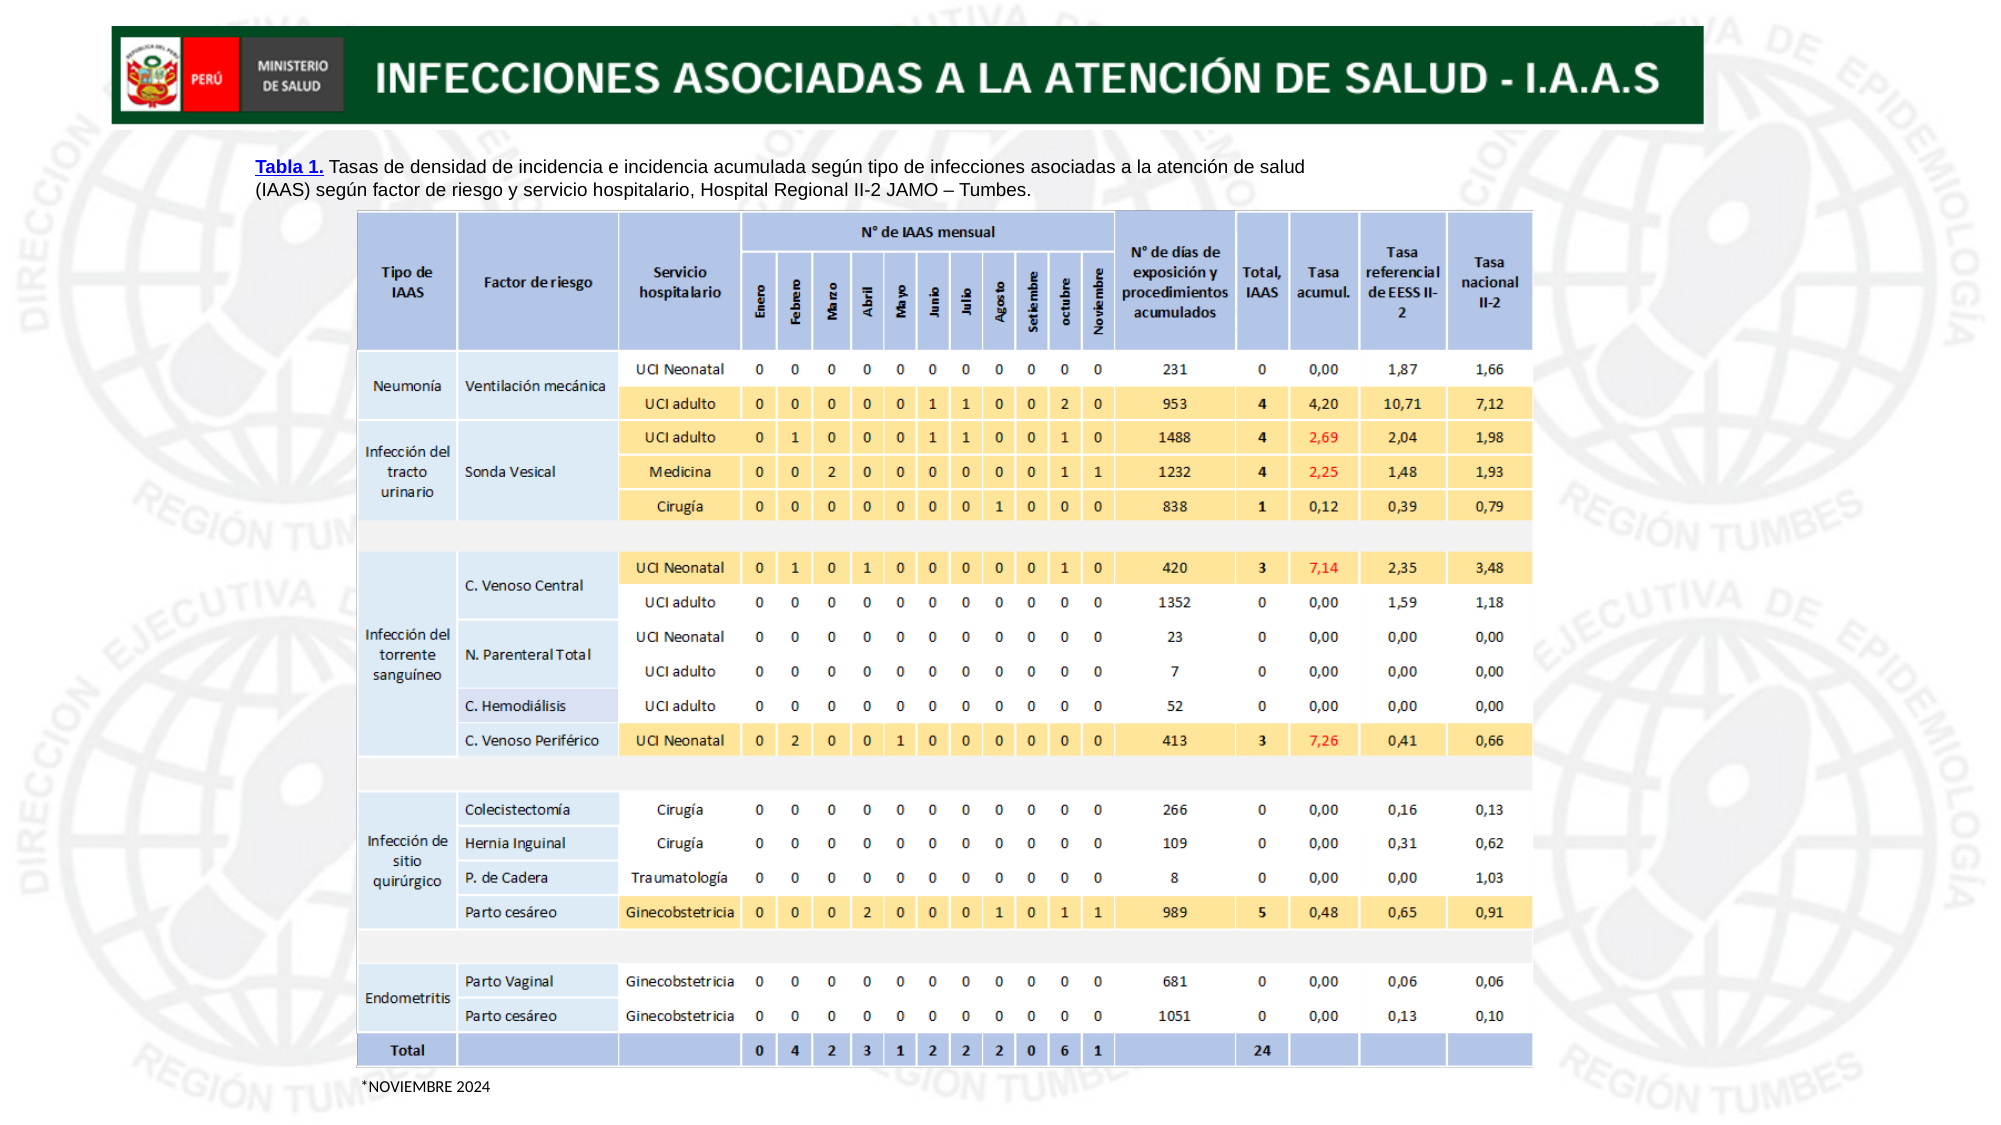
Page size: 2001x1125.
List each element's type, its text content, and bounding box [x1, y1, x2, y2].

text_box *NOVIEMBRE 2024 [308, 1068, 1309, 1104]
text_box Tabla 1. Tasas de densidad de incidencia e incidencia acumulada según tipo de infecciones asociadas a la atención de salud (IAAS) según factor de riesgo y servicio hospitalario, Hospital Regional II-2 JAMO – Tumbes. [240, 147, 1328, 219]
picture [0, 0, 2001, 1125]
